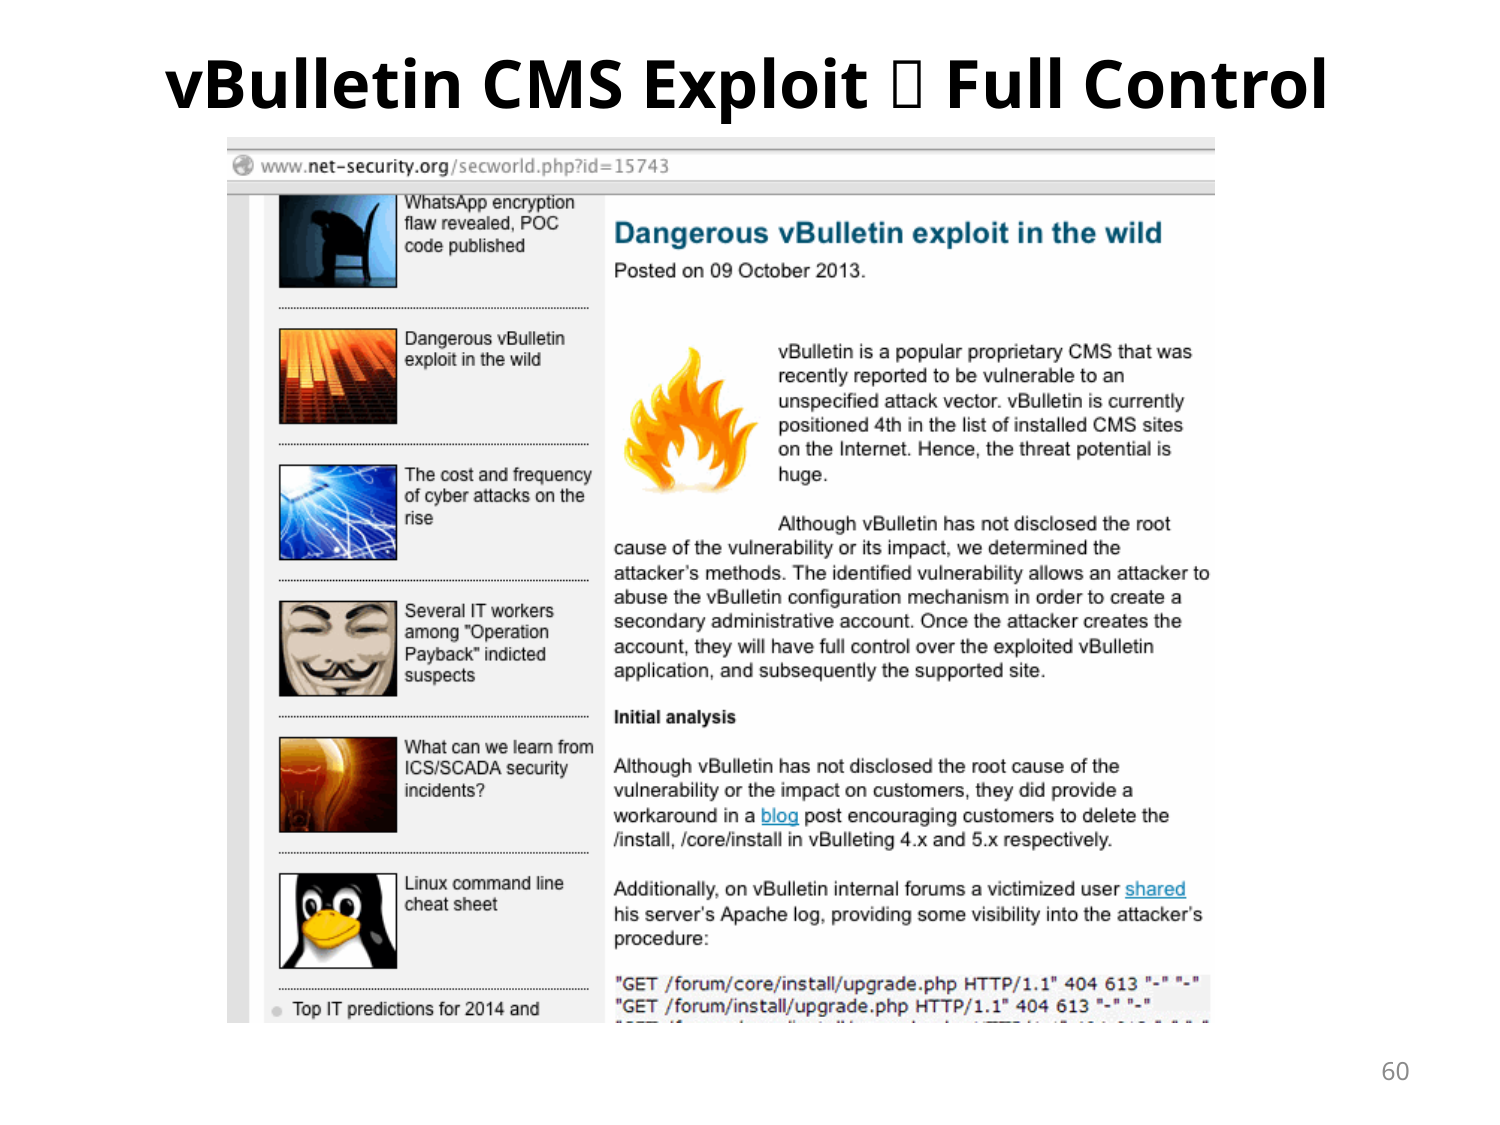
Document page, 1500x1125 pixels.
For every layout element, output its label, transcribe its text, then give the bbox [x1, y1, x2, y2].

slide_number 60 [1074, 1042, 1425, 1103]
title vBulletin CMS Exploit  Full Control [28, 25, 1467, 138]
picture [226, 137, 1215, 1023]
